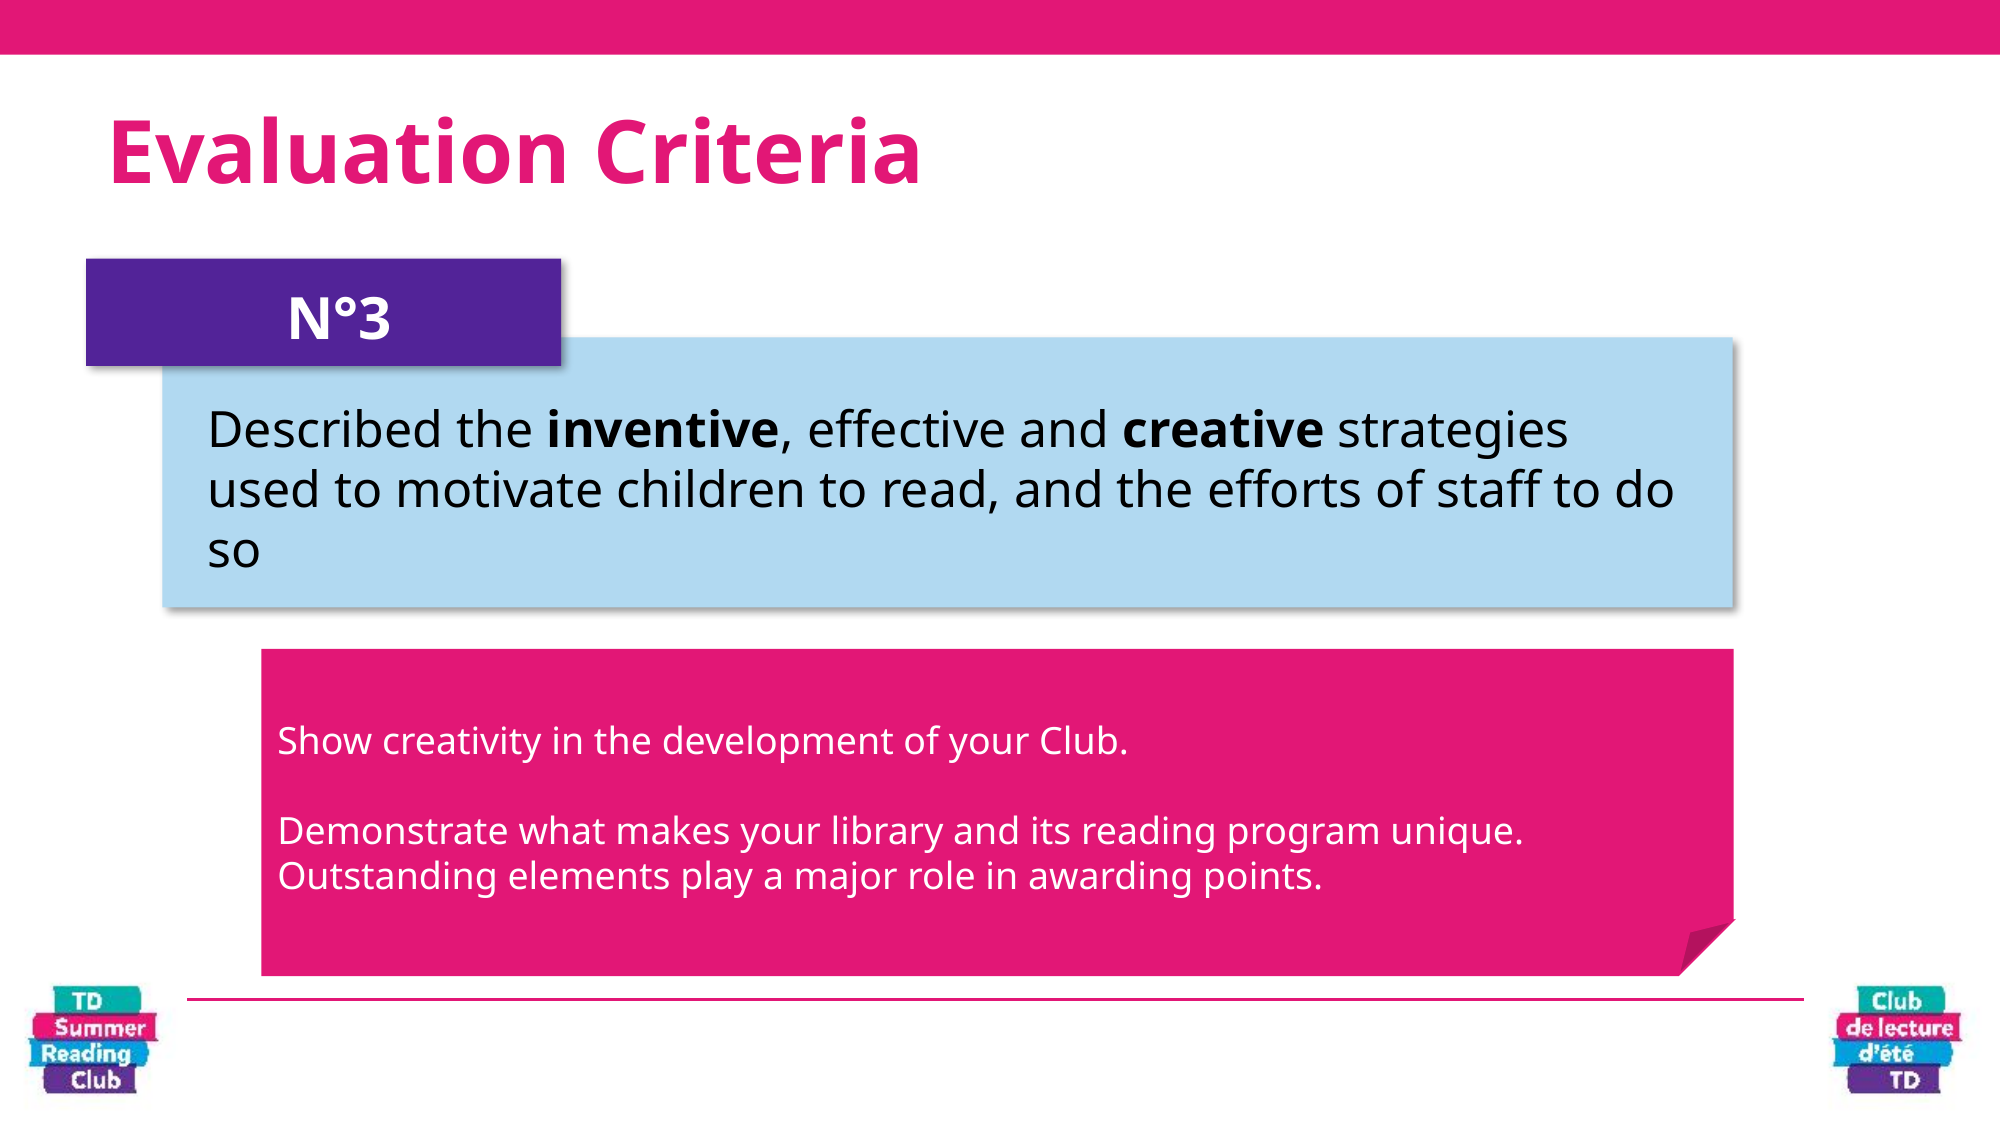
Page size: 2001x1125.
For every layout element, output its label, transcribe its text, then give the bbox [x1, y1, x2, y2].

text_box Described the inventive, effective and creative strategies used to motivate children to read, and the efforts of staff to do so [162, 337, 1733, 608]
title Evaluation Criteria [91, 54, 1896, 209]
picture [1804, 958, 1991, 1122]
picture [0, 958, 187, 1122]
text_box N°3 [86, 258, 562, 366]
text_box Show creativity in the development of your Club. Demonstrate what makes your library and its reading program unique. Outstanding elements play a major role in awarding points. [261, 648, 1737, 977]
